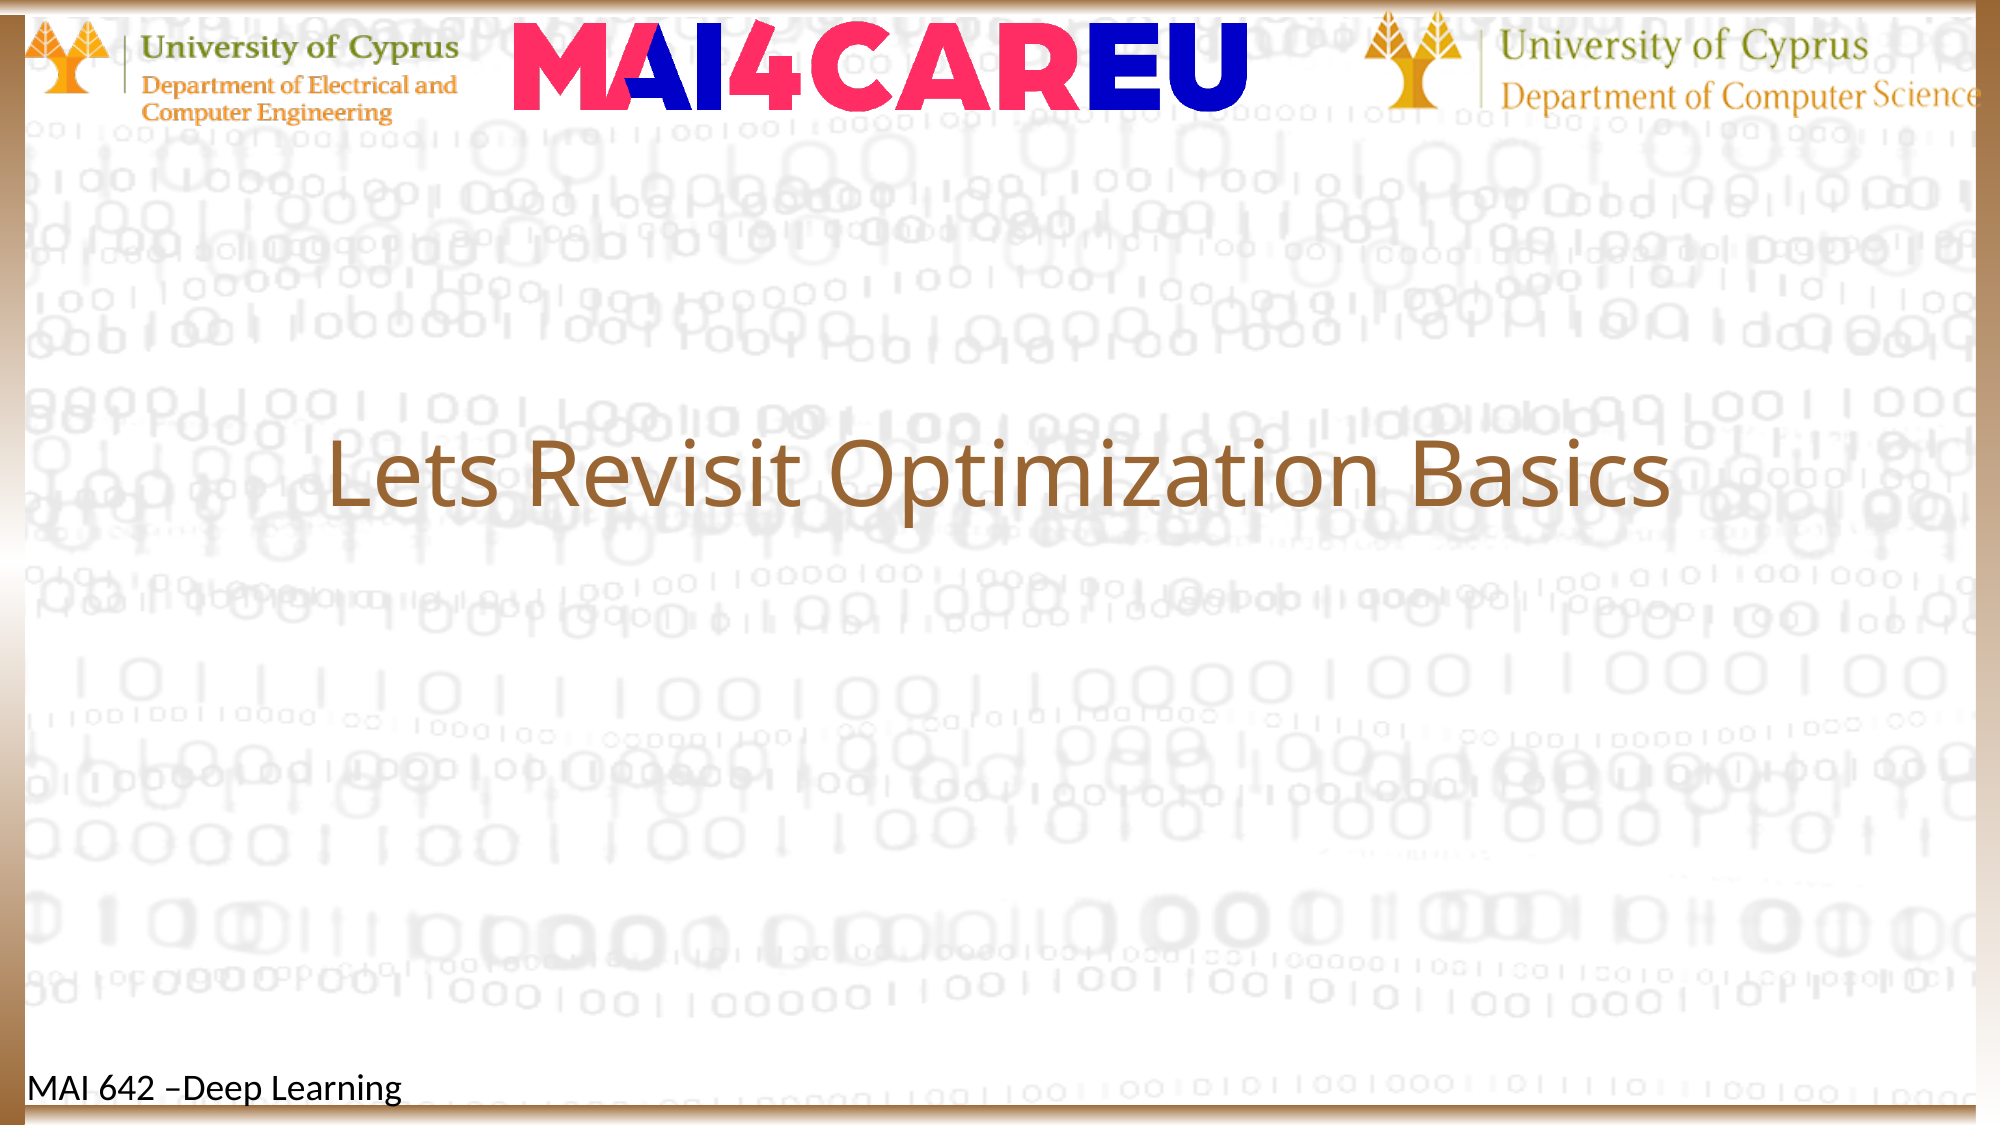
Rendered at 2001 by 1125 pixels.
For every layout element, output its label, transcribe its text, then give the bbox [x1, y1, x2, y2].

picture [388, 1099, 398, 1104]
title Lets Revisit Optimization Basics [150, 349, 1850, 591]
picture [248, 1084, 257, 1098]
picture [389, 1084, 396, 1091]
picture [15, 9, 1981, 1106]
